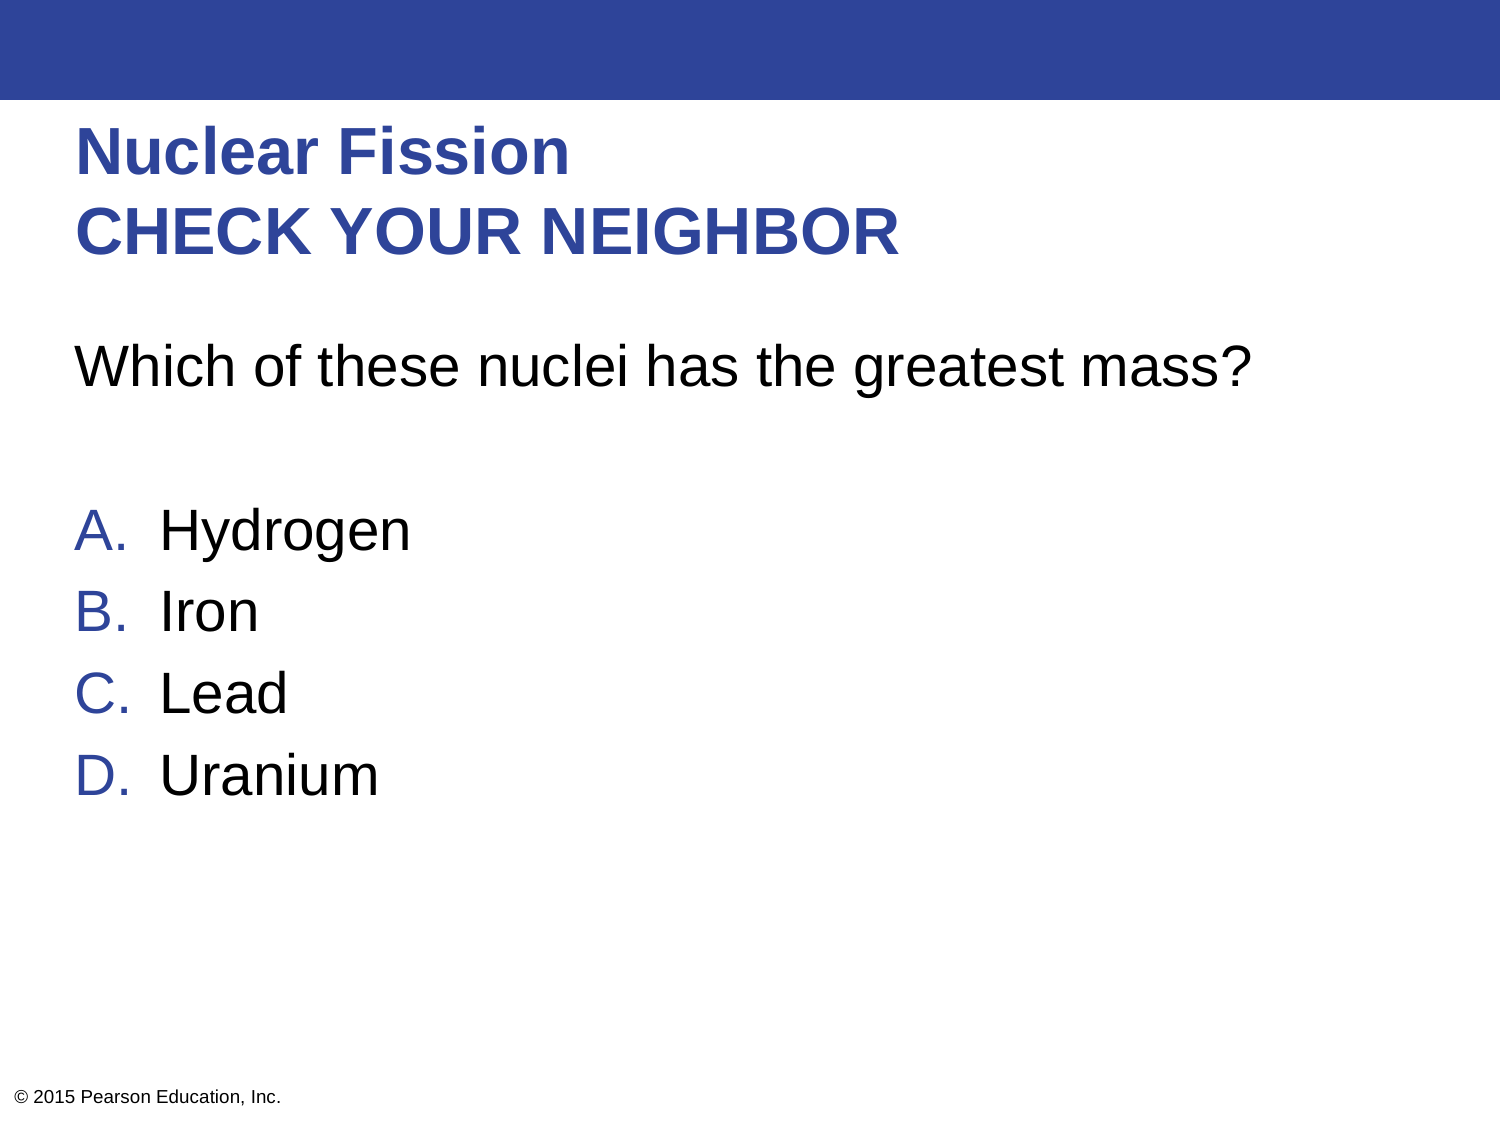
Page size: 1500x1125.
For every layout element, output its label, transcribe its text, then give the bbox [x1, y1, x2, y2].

list Which of these nuclei has the greatest mass? Hydrogen Iron Lead Uranium [59, 321, 1410, 1085]
footer © 2015 Pearson Education, Inc. [14, 1084, 900, 1115]
title Nuclear Fission CHECK YOUR NEIGHBOR [0, 100, 1500, 278]
